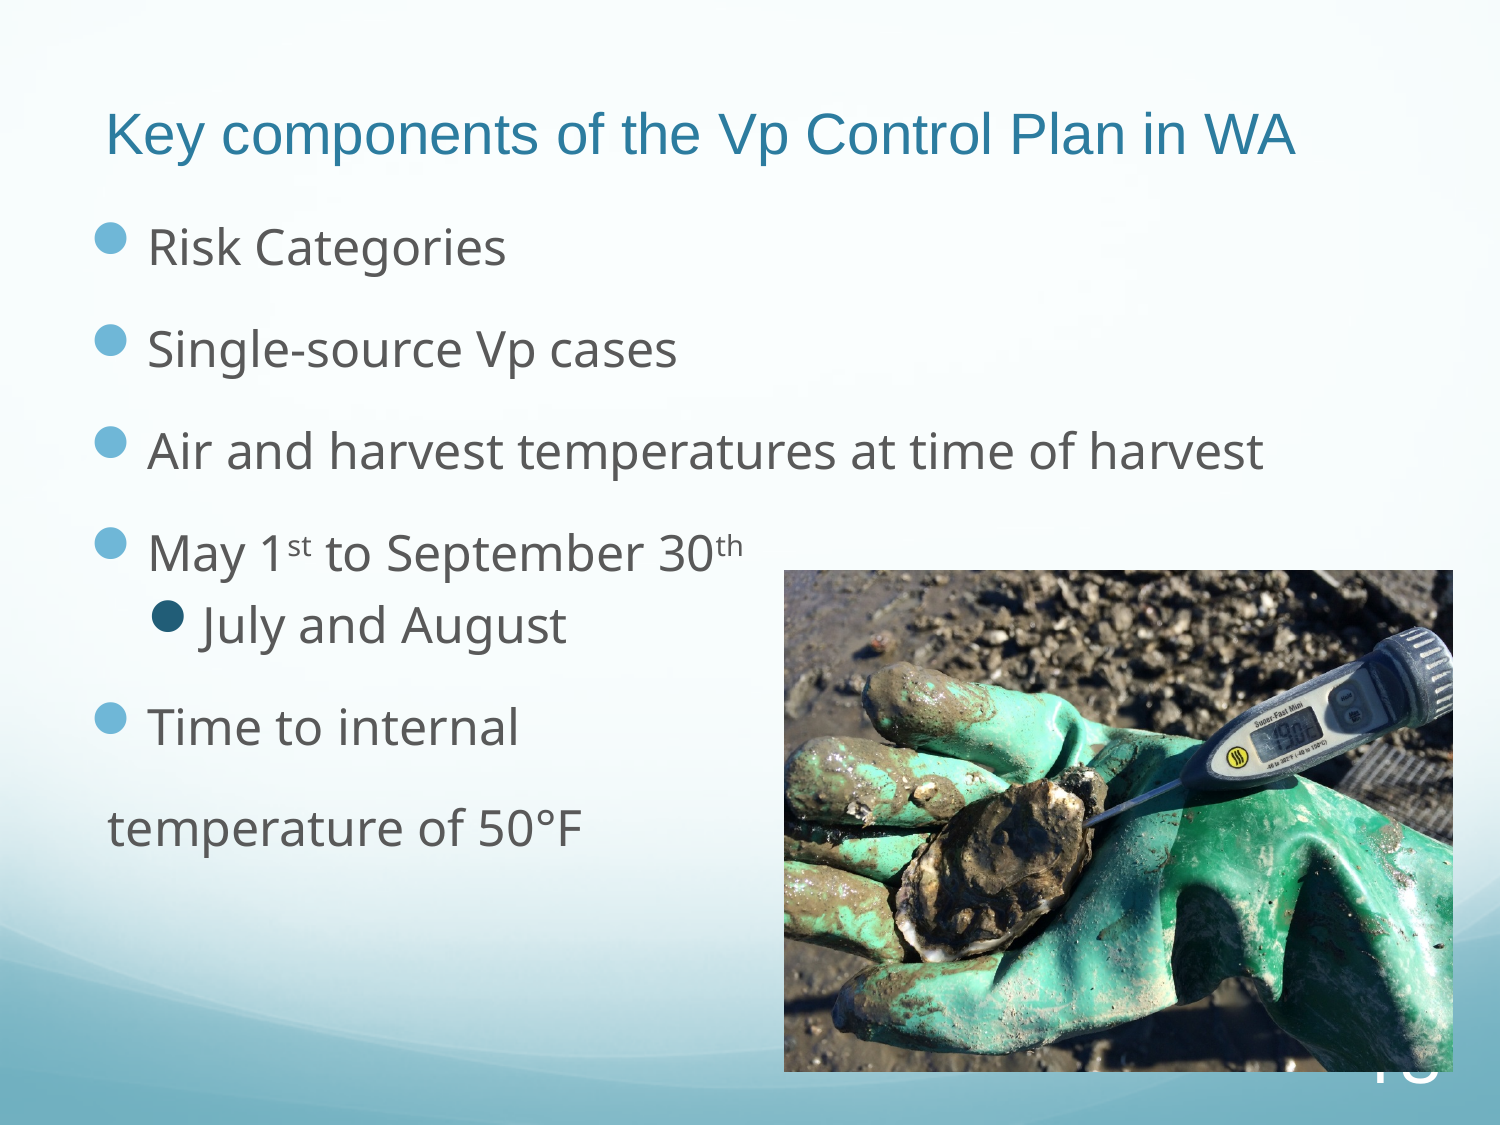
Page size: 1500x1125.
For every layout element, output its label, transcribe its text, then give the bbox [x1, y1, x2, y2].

title Key components of the Vp Control Plan in WA [90, 17, 1410, 174]
picture [784, 569, 1454, 1072]
list Risk Categories Single-source Vp cases Air and harvest temperatures at time of harvest May 1st to September 30th July and August Time to internal temperature of 50°F [75, 208, 1425, 1052]
